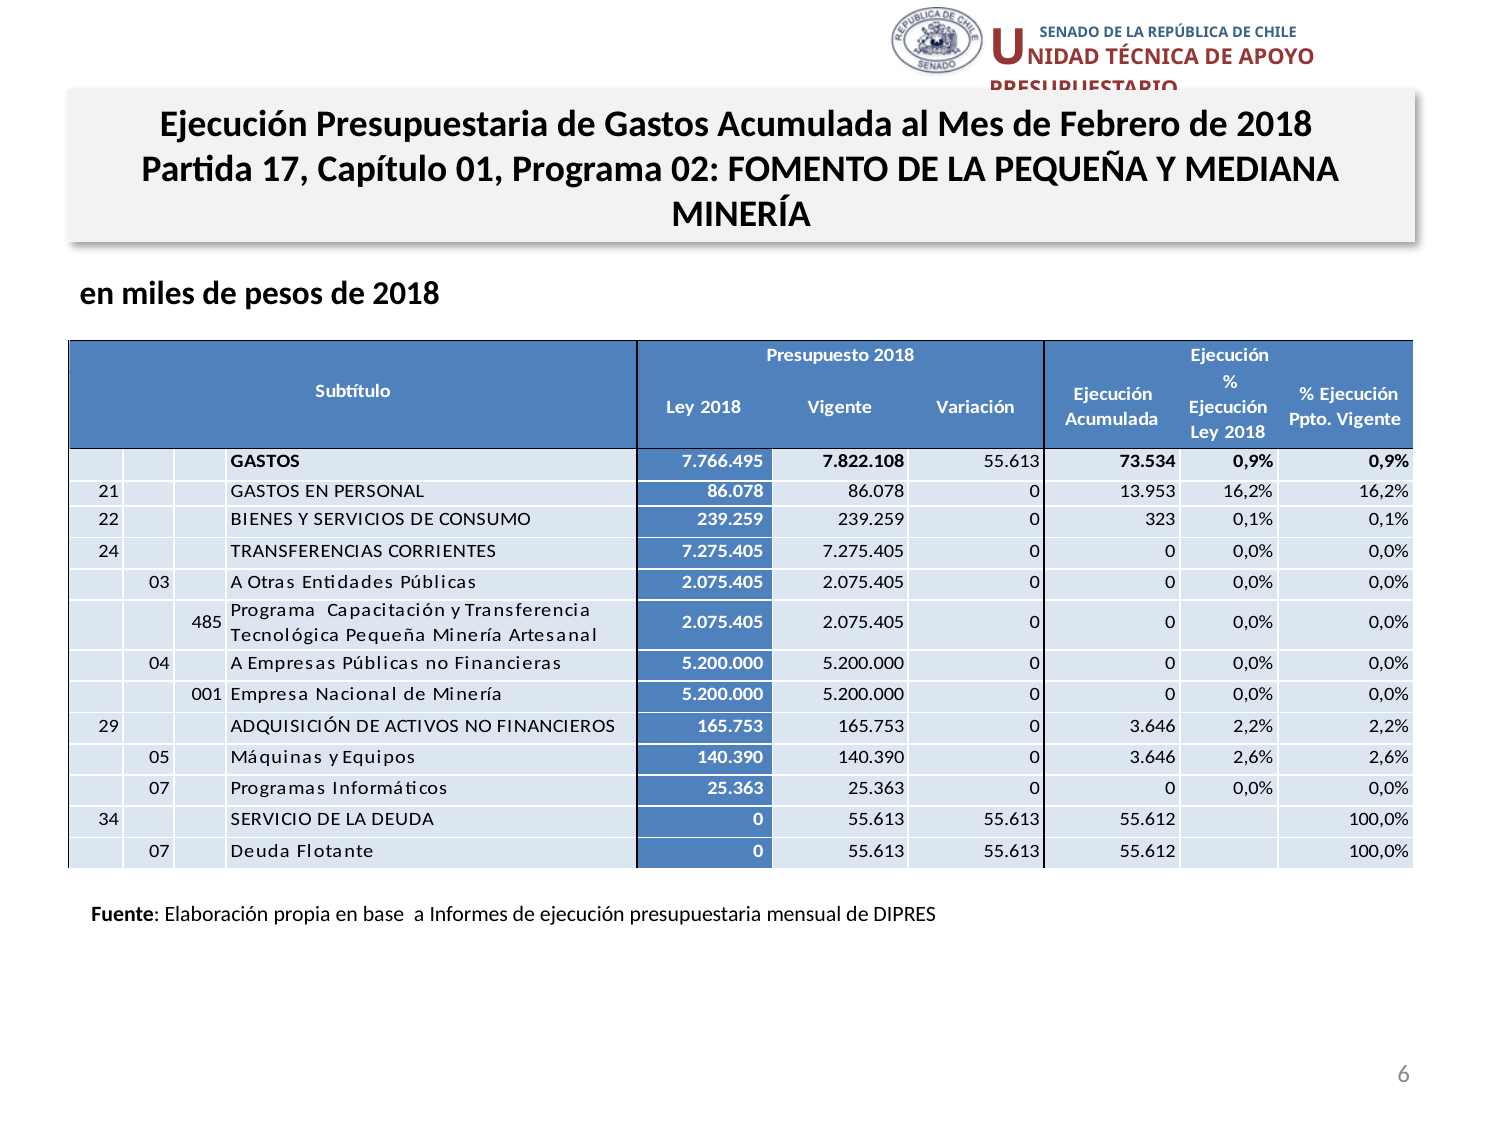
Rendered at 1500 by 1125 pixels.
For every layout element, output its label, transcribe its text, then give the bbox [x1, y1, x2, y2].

slide_number 6 [1074, 1042, 1425, 1103]
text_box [67, 339, 1415, 870]
footer Fuente: Elaboración propia en base a Informes de ejecución presupuestaria mensual de DIPRES [76, 892, 1331, 953]
text_box en miles de pesos de 2018 [64, 263, 1124, 327]
text_box Ejecución Presupuestaria de Gastos Acumulada al Mes de Febrero de 2018 Partida 17, Capítulo 01, Programa 02: FOMENTO DE LA PEQUEÑA Y MEDIANA MINERÍA [67, 90, 1415, 242]
picture [891, 7, 985, 76]
